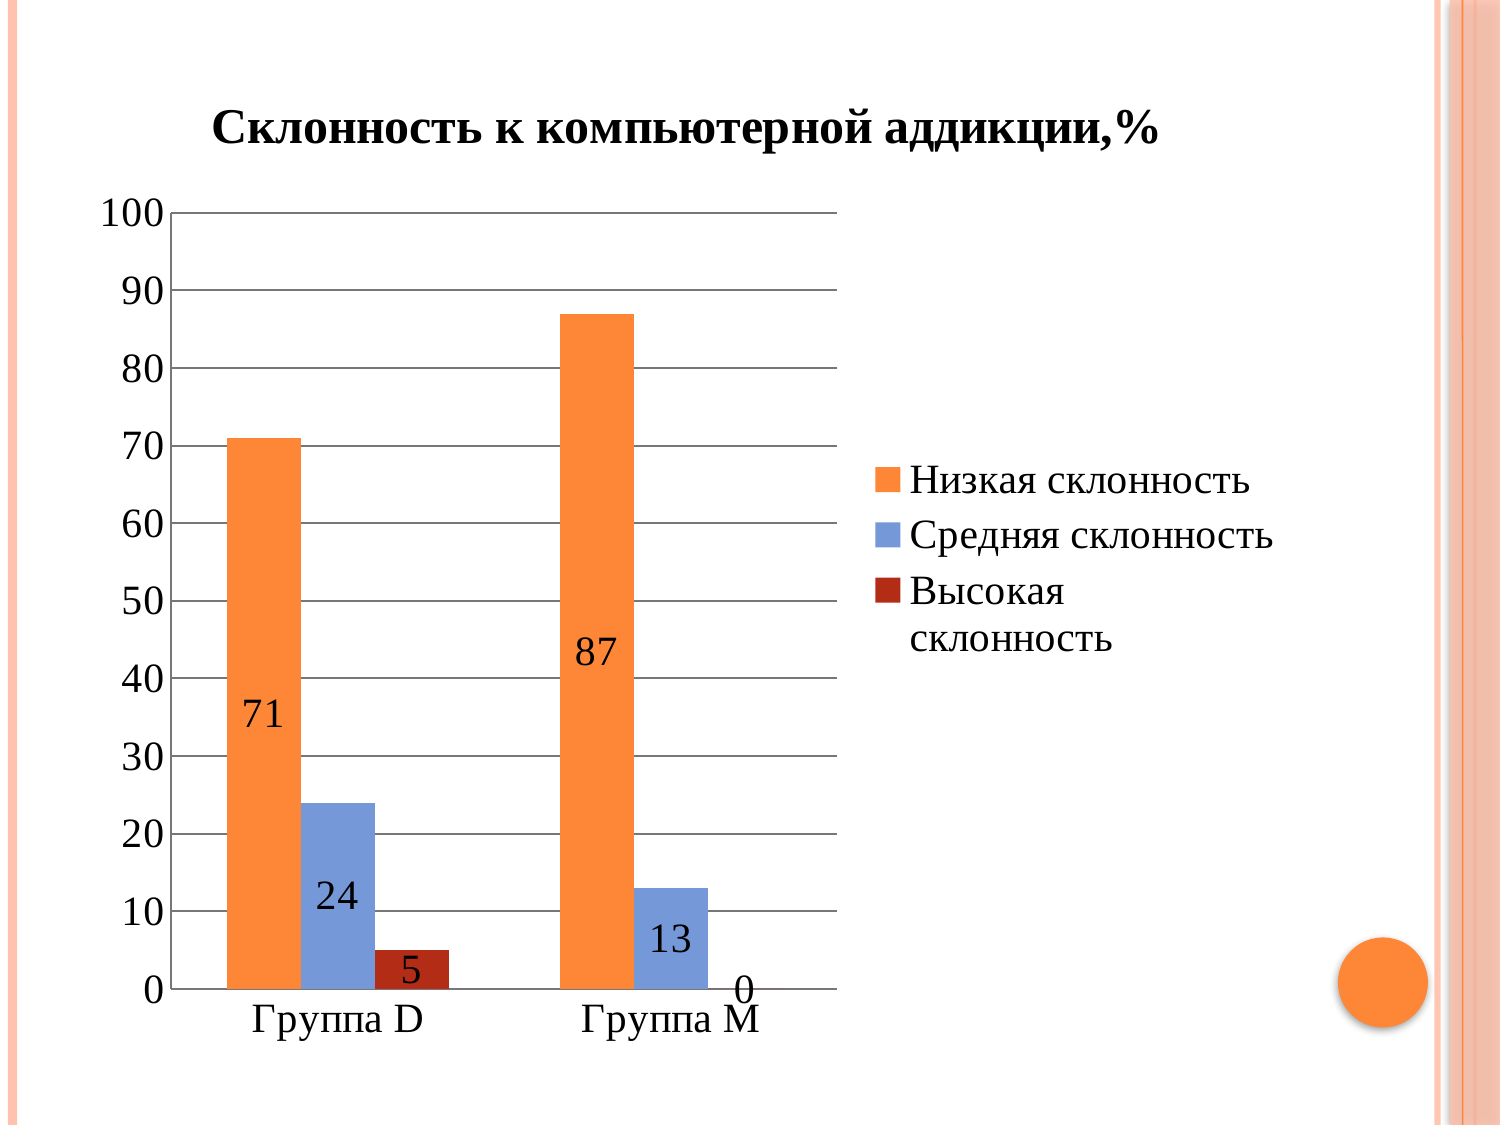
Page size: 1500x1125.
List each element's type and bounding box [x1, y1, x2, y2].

chart [74, 54, 1301, 1063]
